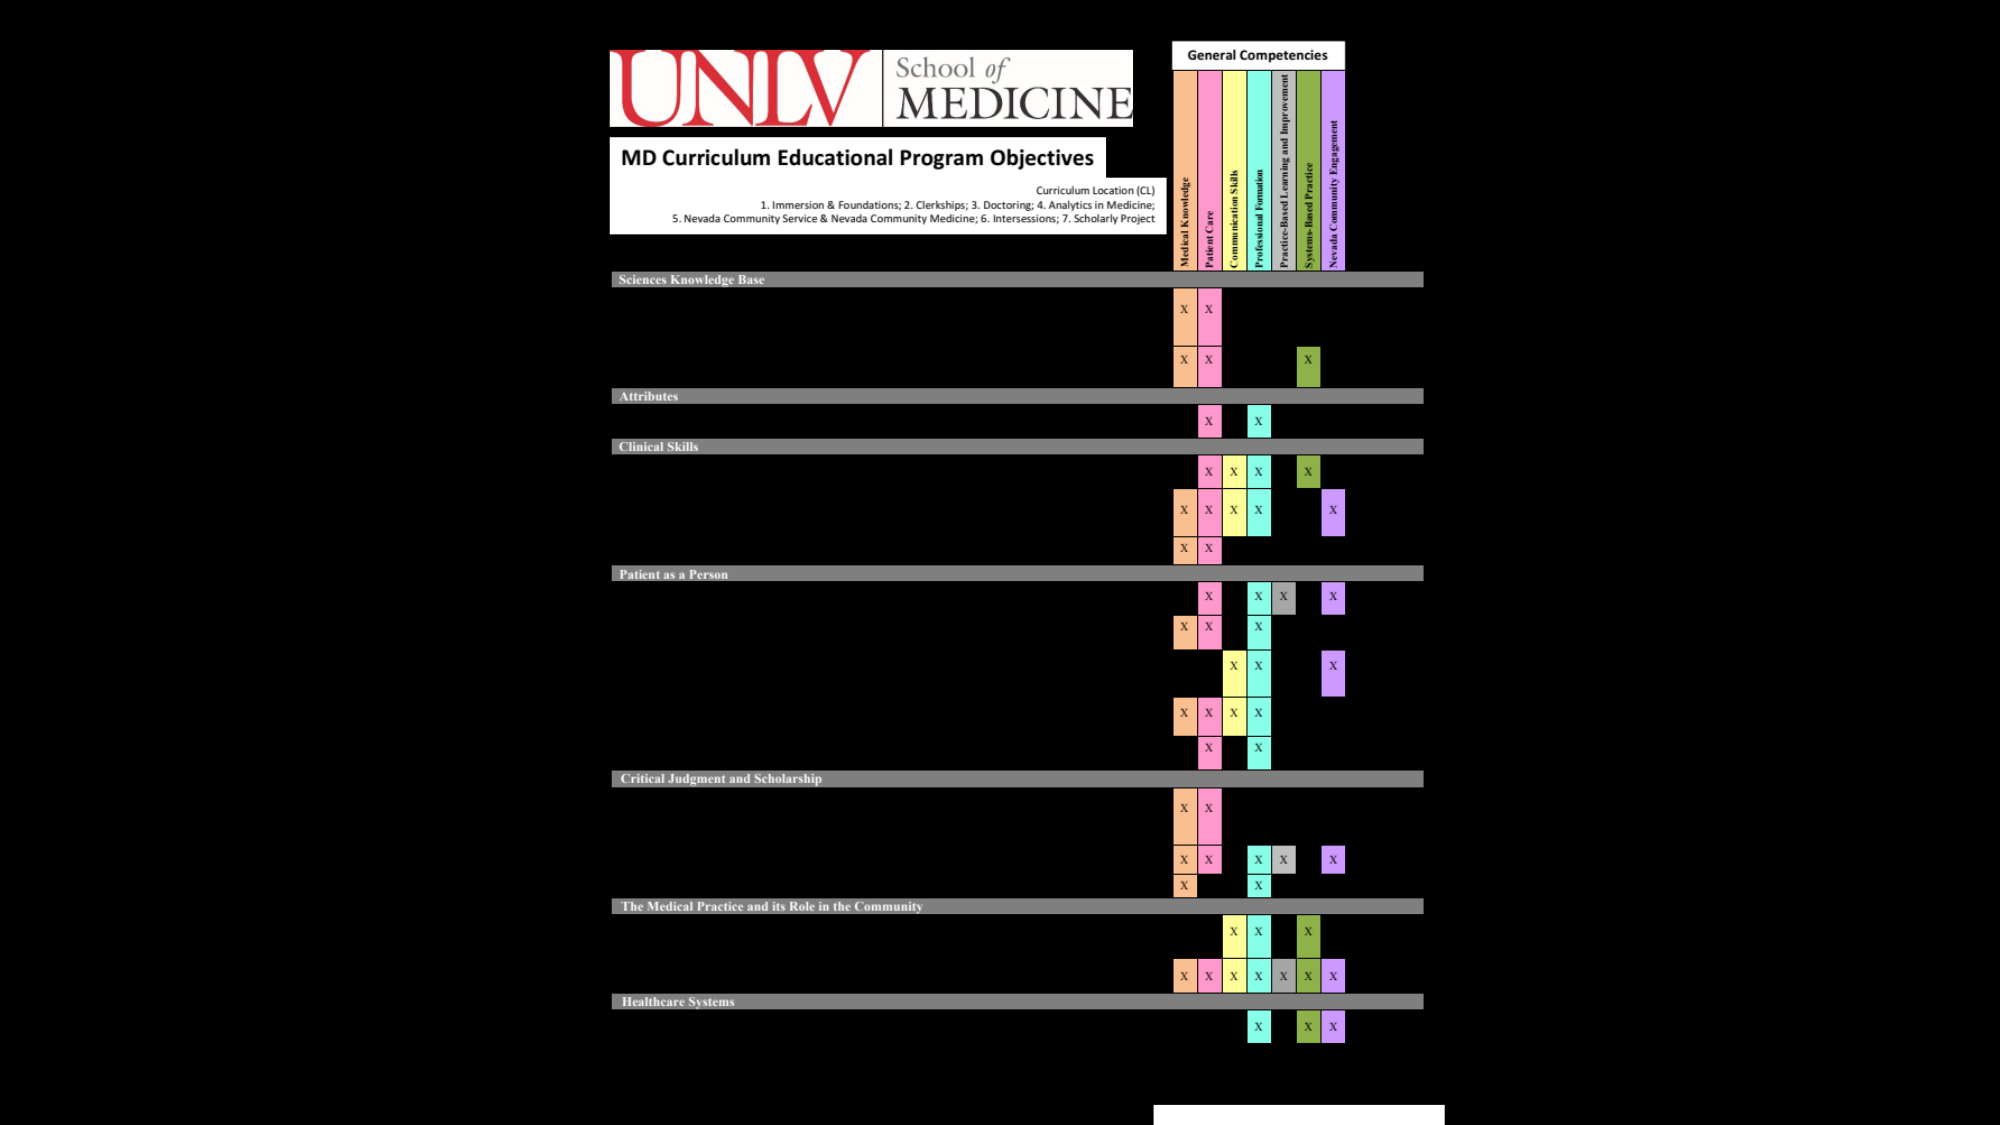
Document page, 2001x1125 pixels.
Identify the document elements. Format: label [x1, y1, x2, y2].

picture [549, 0, 1462, 1125]
